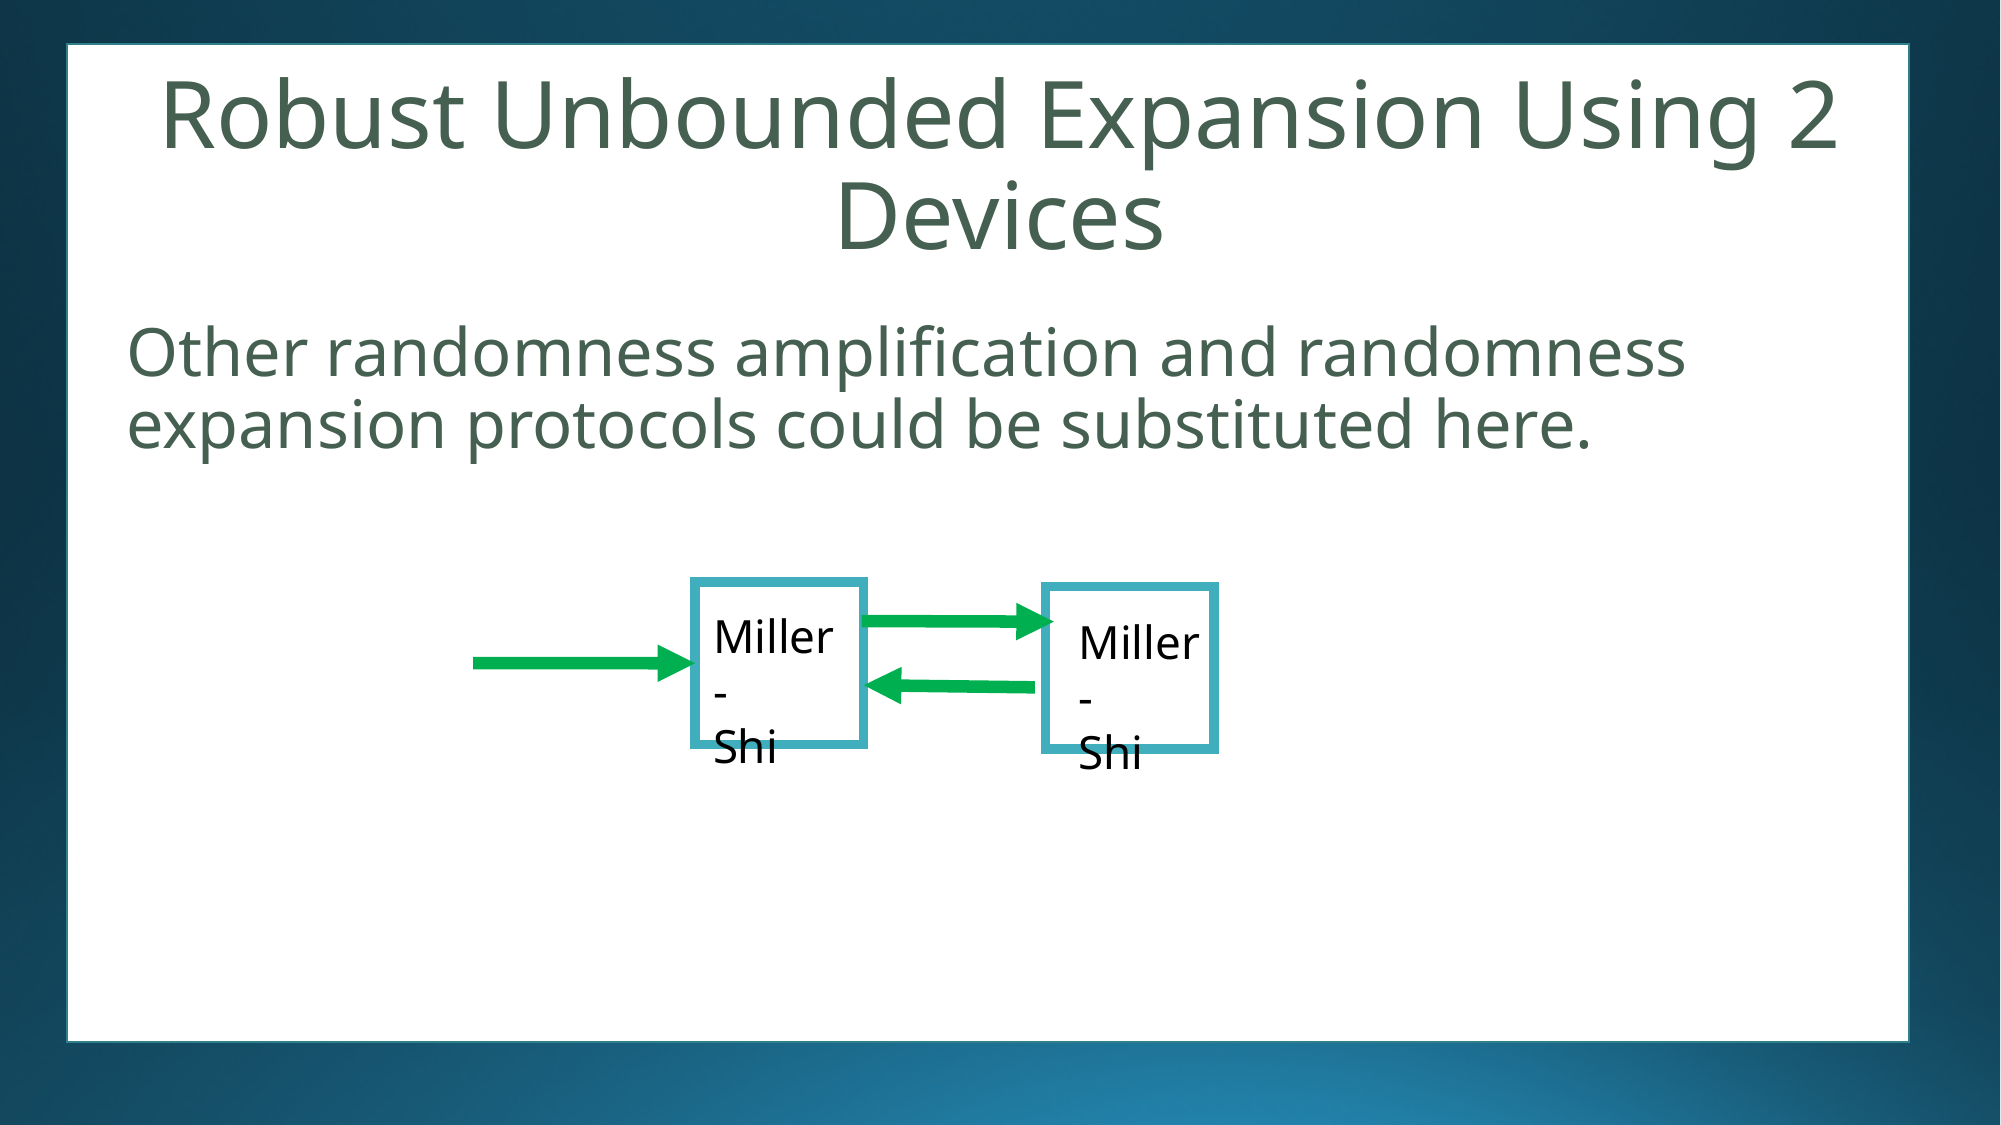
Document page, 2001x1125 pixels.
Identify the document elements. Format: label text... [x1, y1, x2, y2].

title Robust Unbounded Expansion Using 2 Devices [137, 59, 1863, 278]
picture [0, 0, 2001, 1125]
text_box Miller- Shi [698, 600, 861, 780]
text_box [1044, 586, 1215, 750]
text_box Miller- Shi [1064, 606, 1227, 787]
text_box [66, 43, 1910, 1043]
text_box Other randomness amplification and randomness expansion protocols could be substituted here. [110, 311, 1790, 1025]
text_box [183, 299, 1863, 1014]
text_box [694, 581, 865, 745]
